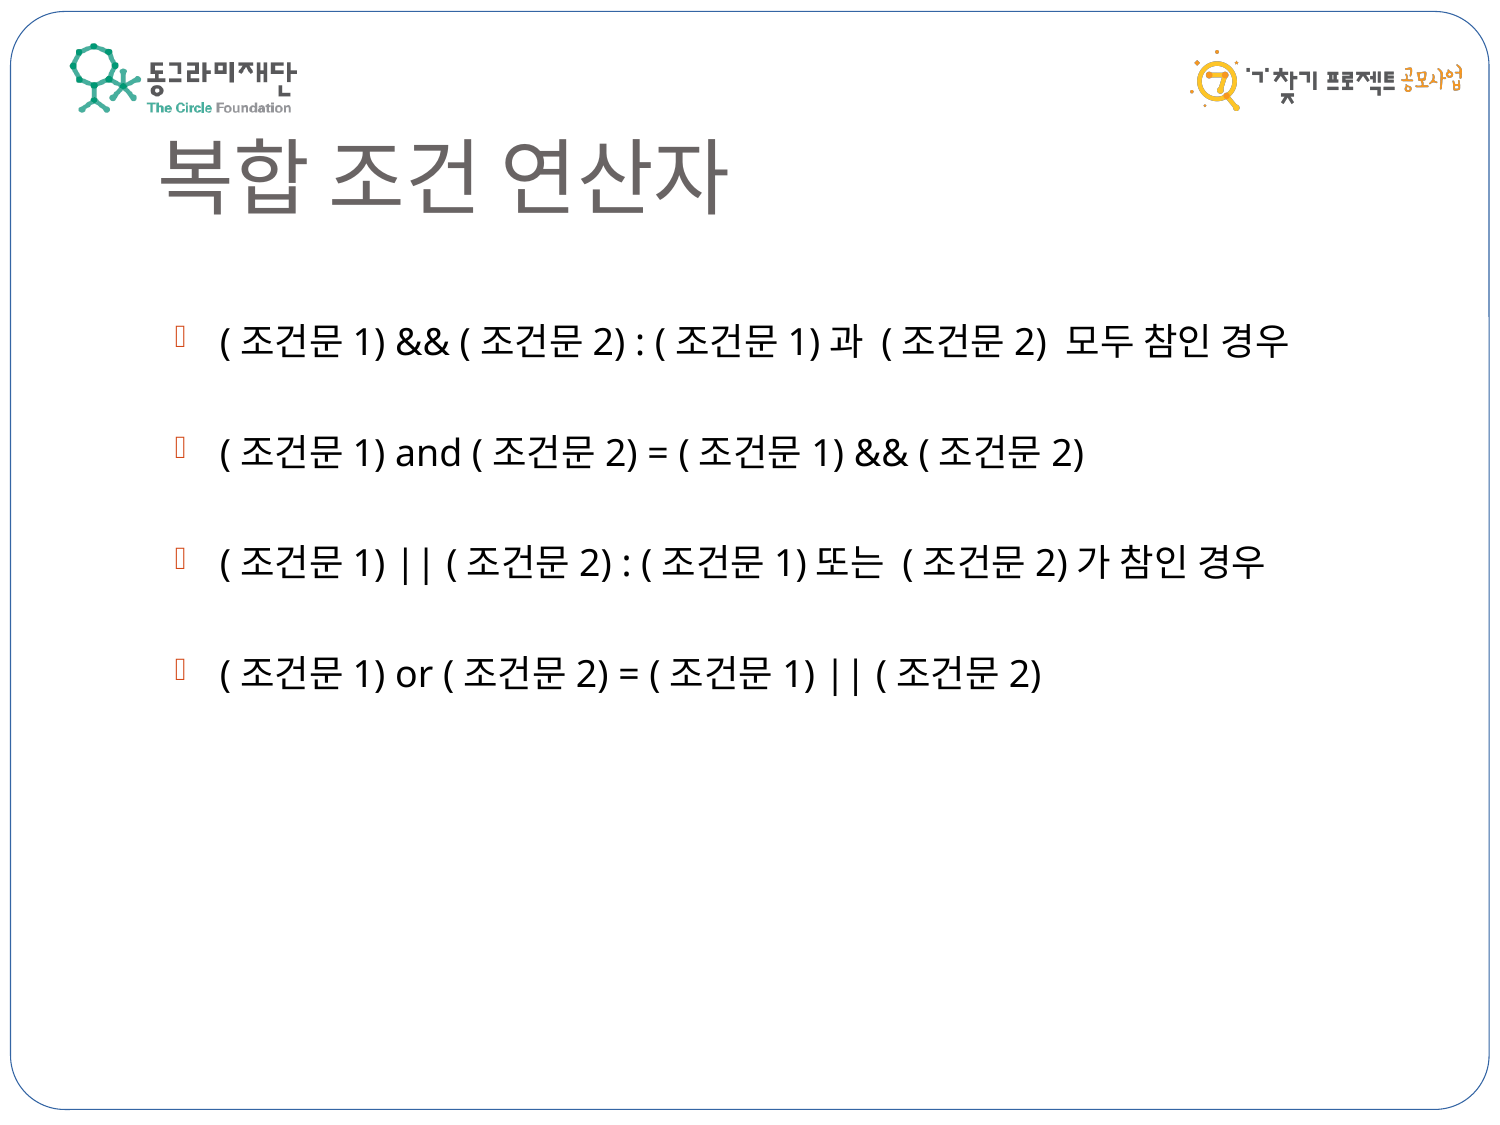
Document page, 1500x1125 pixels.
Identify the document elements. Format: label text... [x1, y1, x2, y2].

picture [1190, 50, 1462, 112]
picture [58, 37, 308, 125]
text_box (조건문1) && (조건문2) : (조건문1)과 (조건문2) 모두 참인 경우 (조건문1) and (조건문2) = (조건문1) && (조건문2) (조건문1) || (조건문2) : (조건문1)또는 (조건문2)가 참인 경우 (조건문1) or (조건문2) = (조건문1) || (조건문2) [174, 262, 1450, 1013]
title 복합 조건 연산자 [149, 44, 1426, 234]
